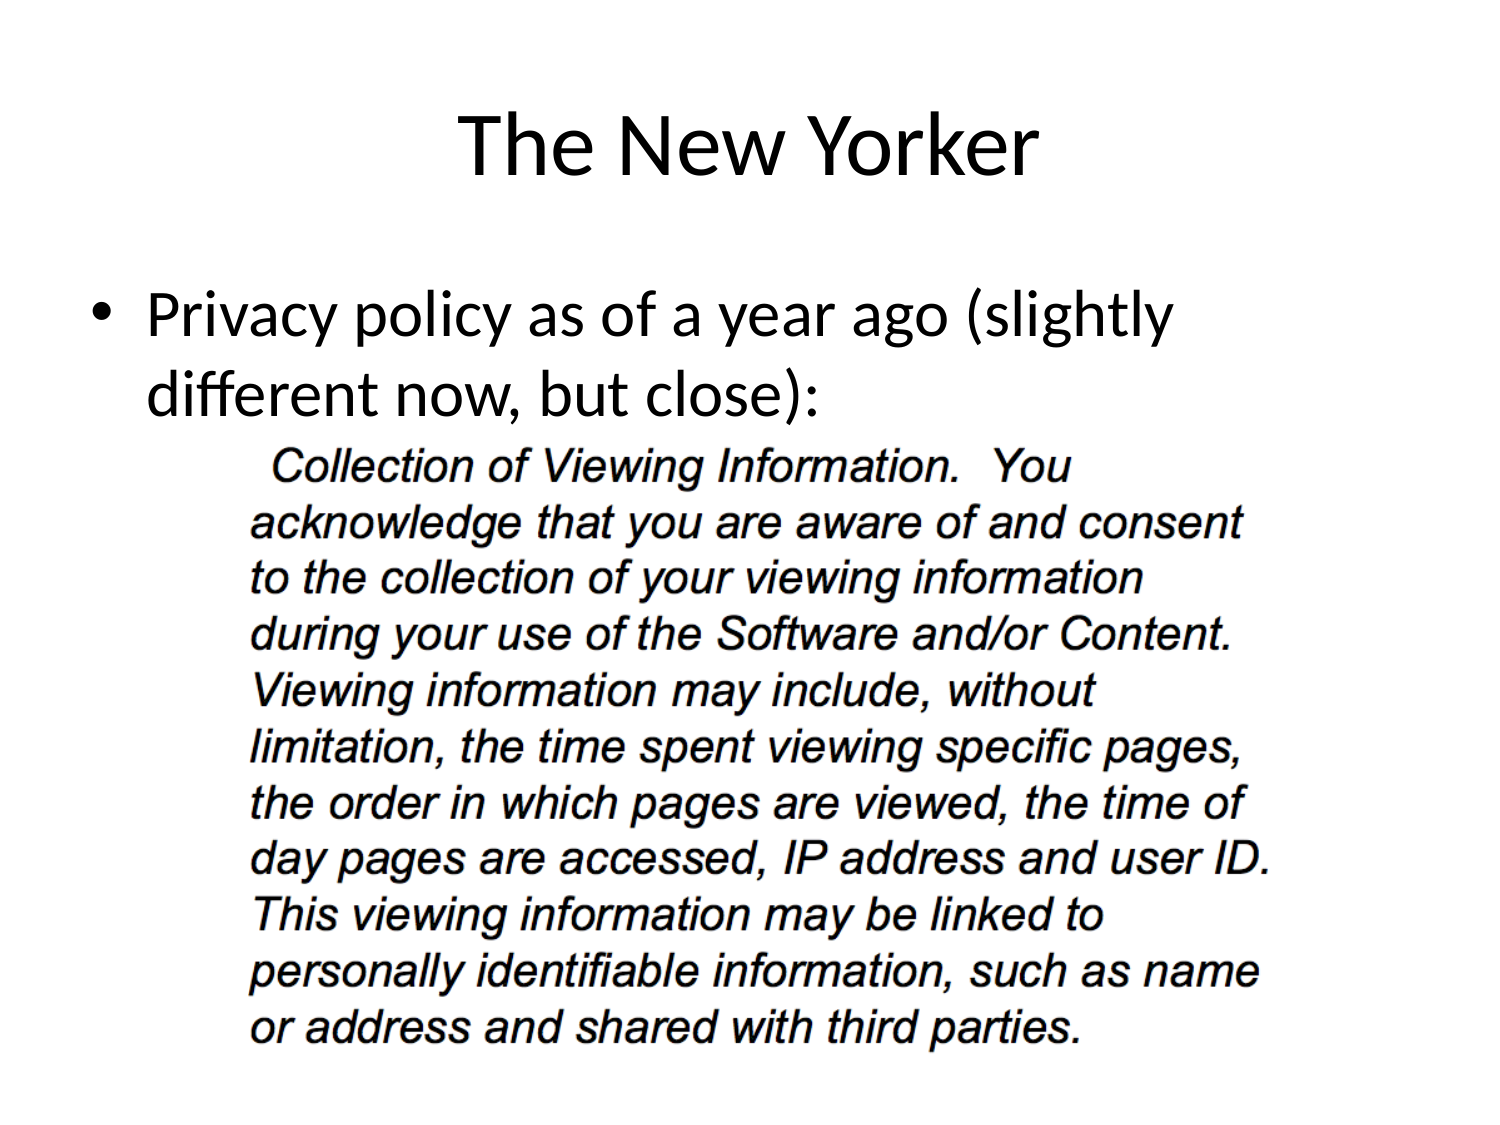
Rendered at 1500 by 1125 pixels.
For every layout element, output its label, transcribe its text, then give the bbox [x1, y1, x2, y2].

title The New Yorker [75, 45, 1425, 233]
picture [248, 437, 1299, 1092]
list Privacy policy as of a year ago (slightly different now, but close): [75, 262, 1425, 1005]
